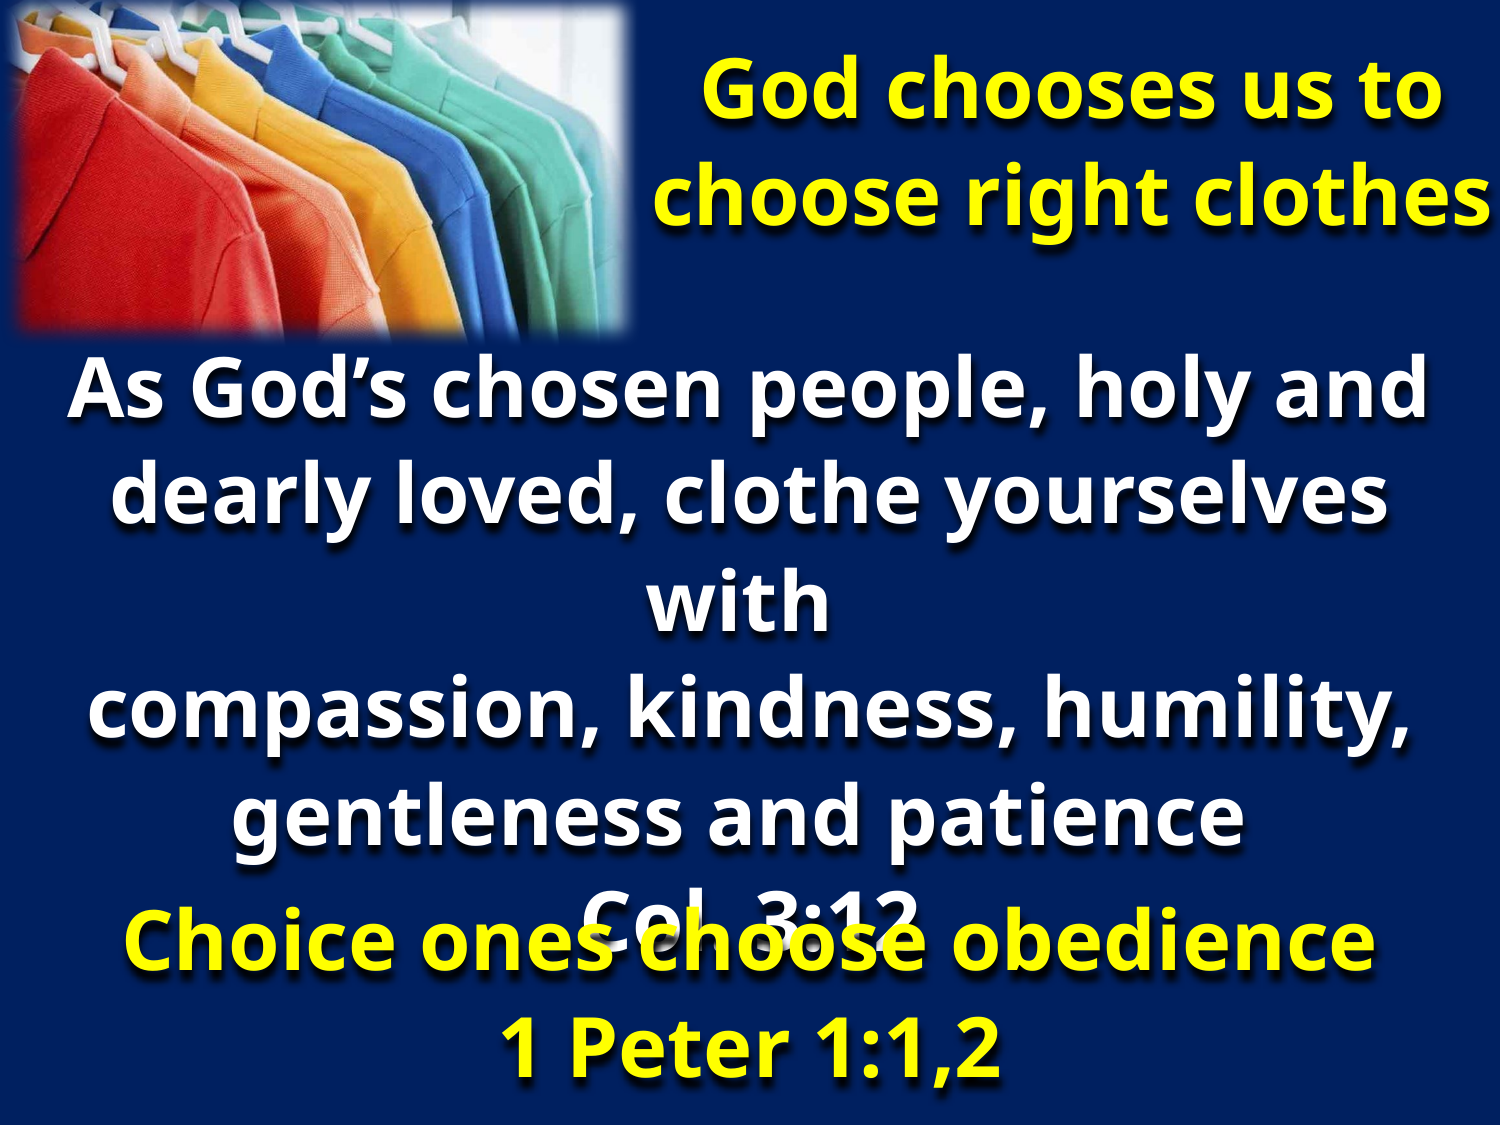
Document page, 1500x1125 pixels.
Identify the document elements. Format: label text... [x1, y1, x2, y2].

text_box God chooses us to choose right clothes [642, 20, 1500, 250]
text_box Choice ones choose obedience 1 Peter 1:1,2 [0, 873, 1500, 1102]
picture [0, 0, 642, 349]
text_box As God’s chosen people, holy and dearly loved, clothe yourselves with compassion, kindness, humility, gentleness and patience Col. 3:12 [0, 319, 1500, 873]
